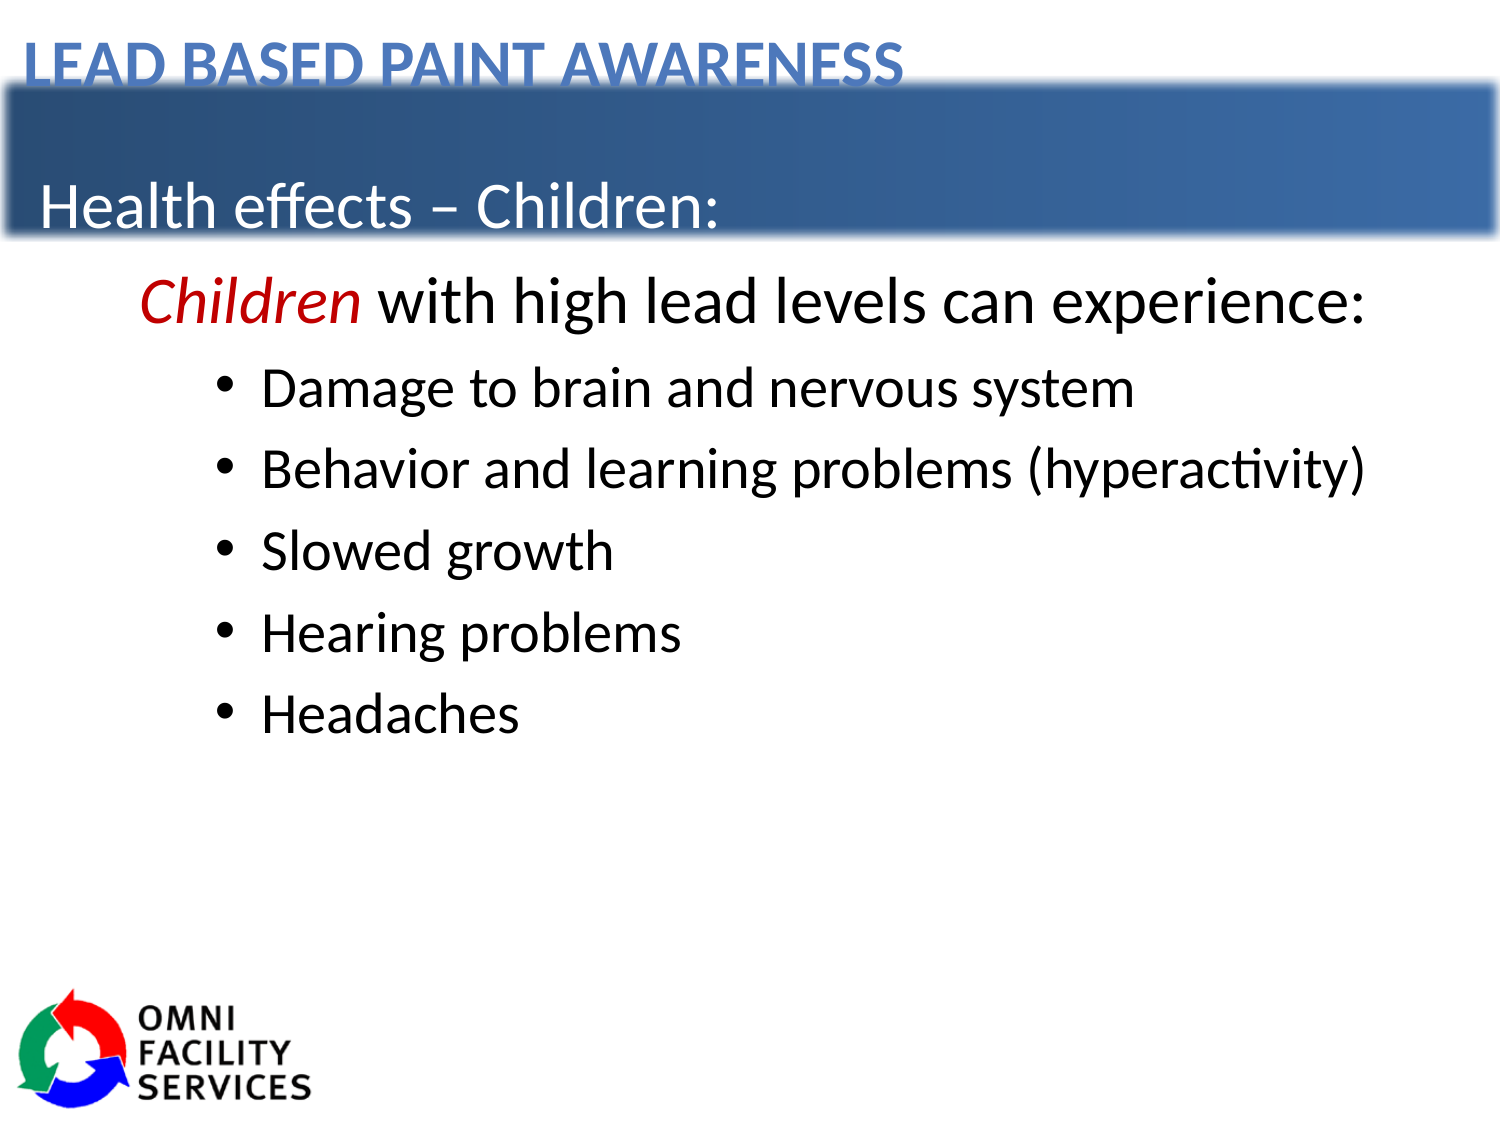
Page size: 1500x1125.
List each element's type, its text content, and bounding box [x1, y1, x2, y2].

text_box Health effects – Children: [24, 154, 1463, 249]
picture [12, 977, 335, 1113]
text_box Children with high lead levels can experience: Damage to brain and nervous system Behavior and learning problems (hyperactivity) Slowed growth Hearing problems Headaches [124, 249, 1398, 1075]
